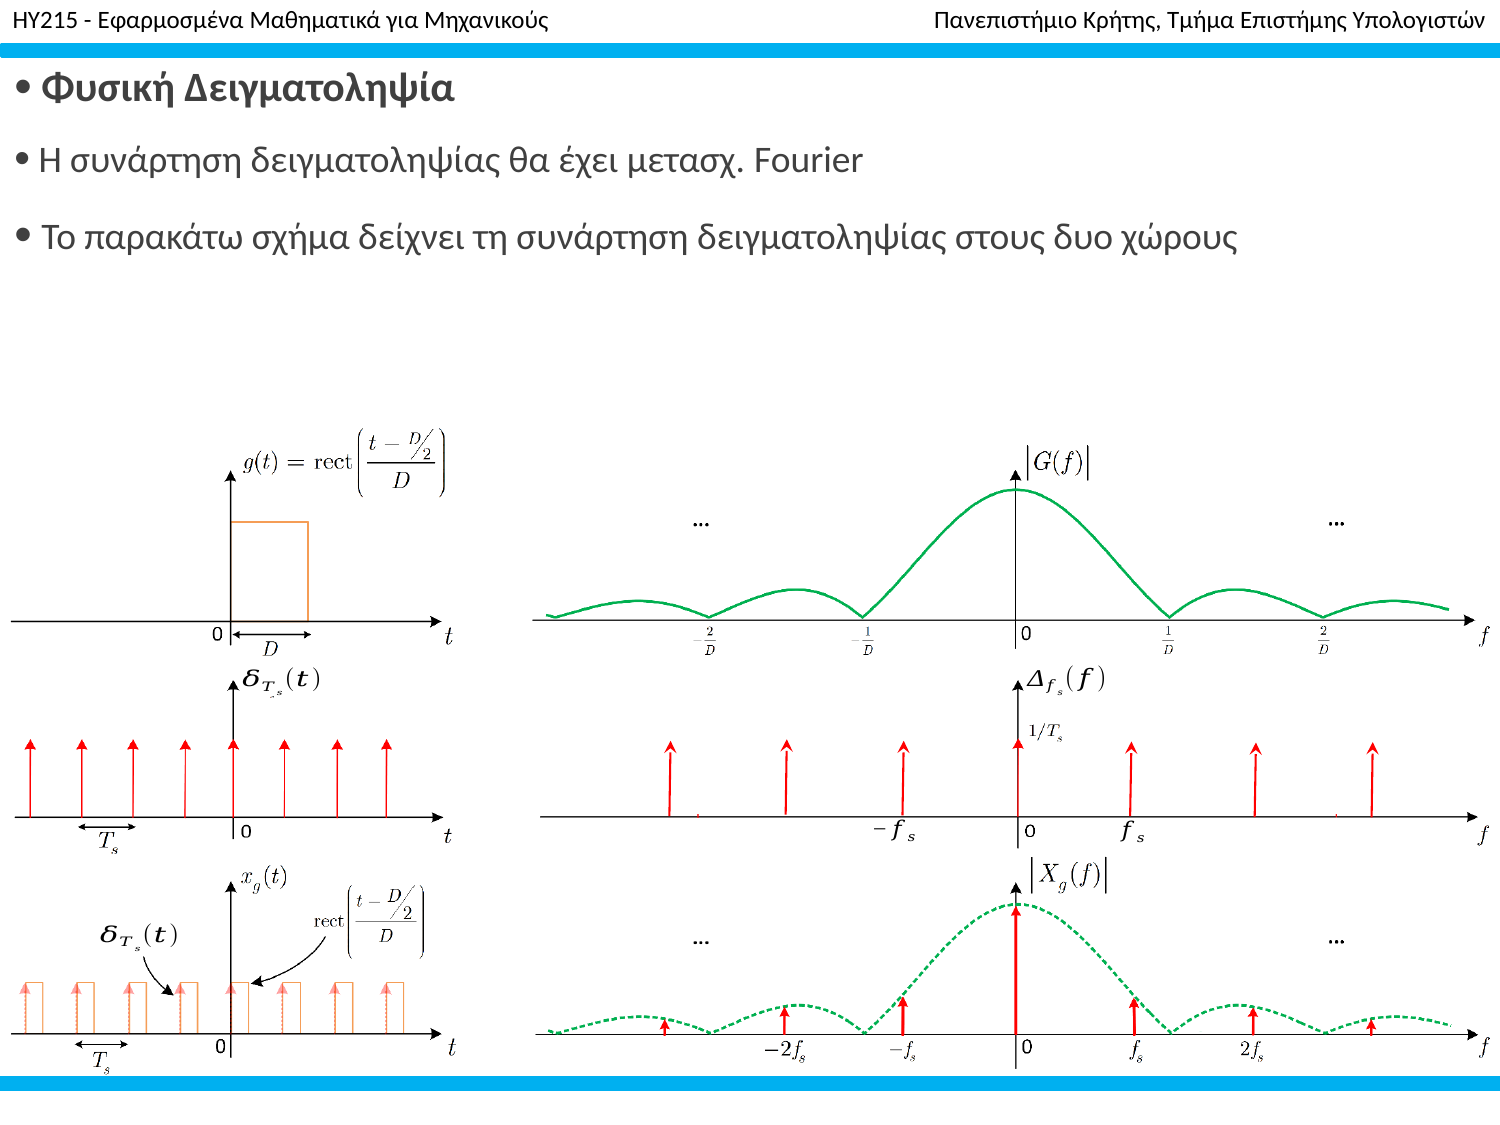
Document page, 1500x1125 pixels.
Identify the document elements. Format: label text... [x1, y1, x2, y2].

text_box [10, 851, 1496, 1077]
text_box HY215 - Εφαρμοσμένα Μαθηματικά για Μηχανικούς Πανεπιστήμιο Κρήτης, Τμήμα Επιστήμης Υπολογιστών [0, 0, 1500, 41]
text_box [10, 424, 1496, 659]
text_box [0, 43, 1500, 58]
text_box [13, 663, 1496, 856]
text_box [0, 1076, 1500, 1091]
